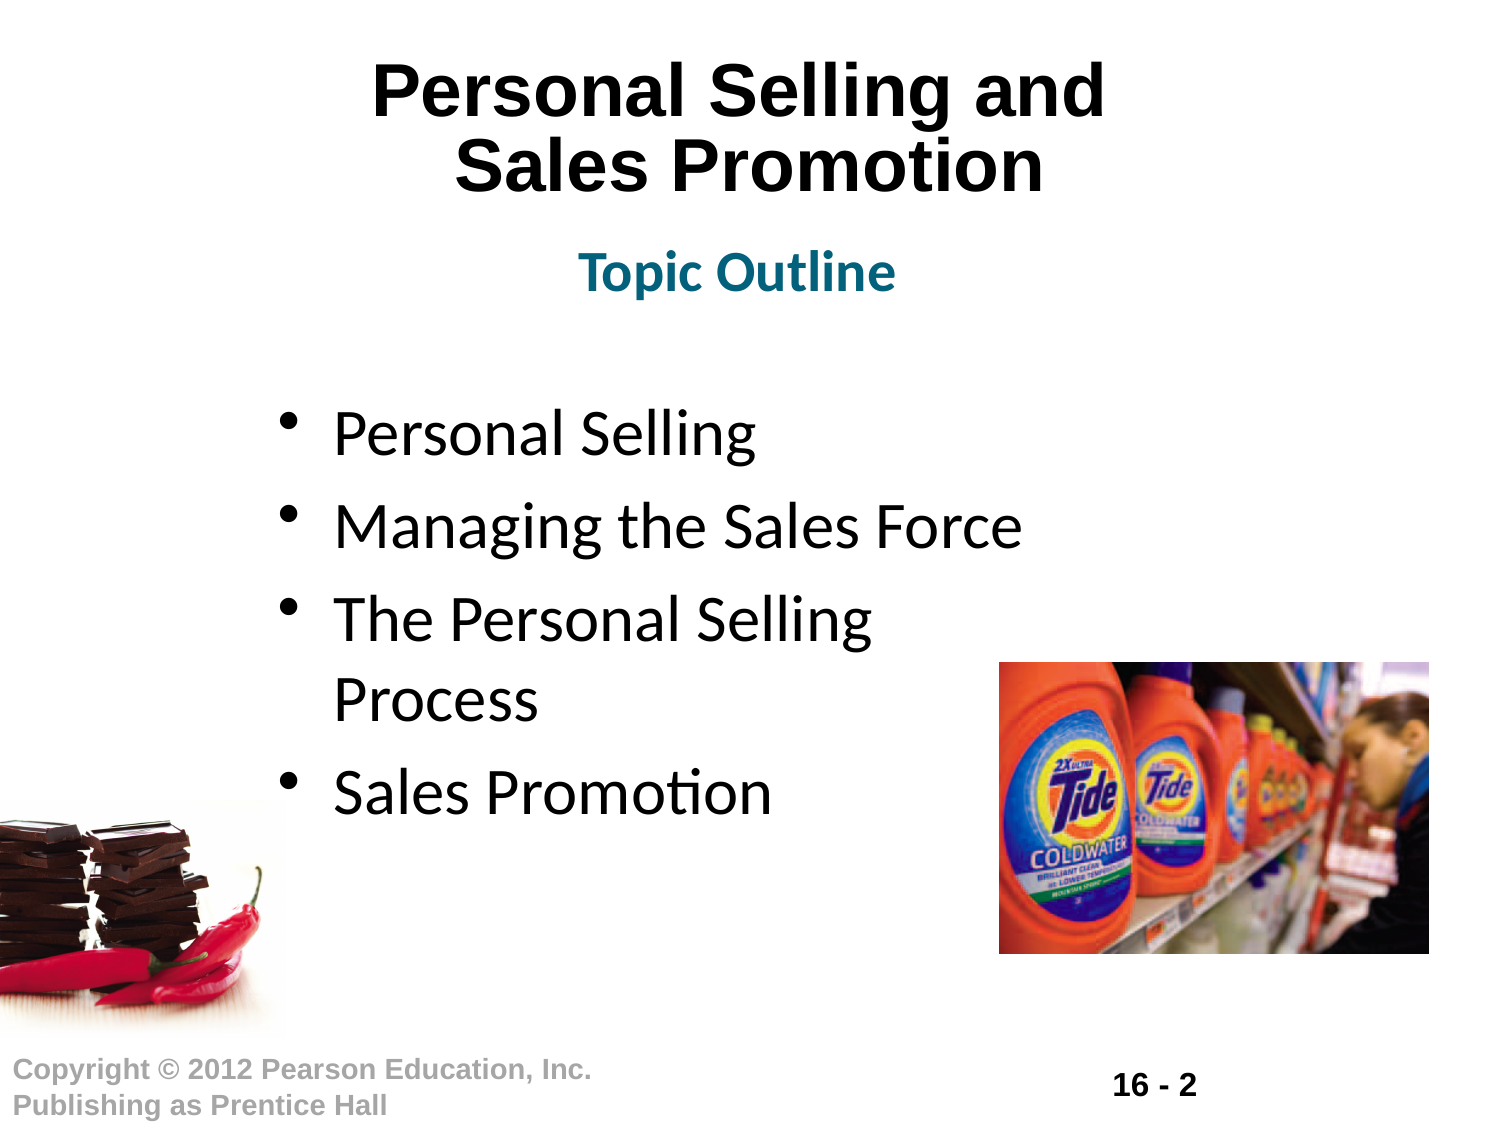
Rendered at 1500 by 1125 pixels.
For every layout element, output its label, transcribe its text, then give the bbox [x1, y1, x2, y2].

list Personal Selling Managing the Sales Force The Personal Selling Process Sales Promotion [262, 301, 1063, 1038]
title Personal Selling and Sales Promotion [112, 37, 1388, 226]
picture [999, 662, 1429, 955]
picture [0, 800, 262, 1038]
list Topic Outline [149, 237, 1326, 301]
